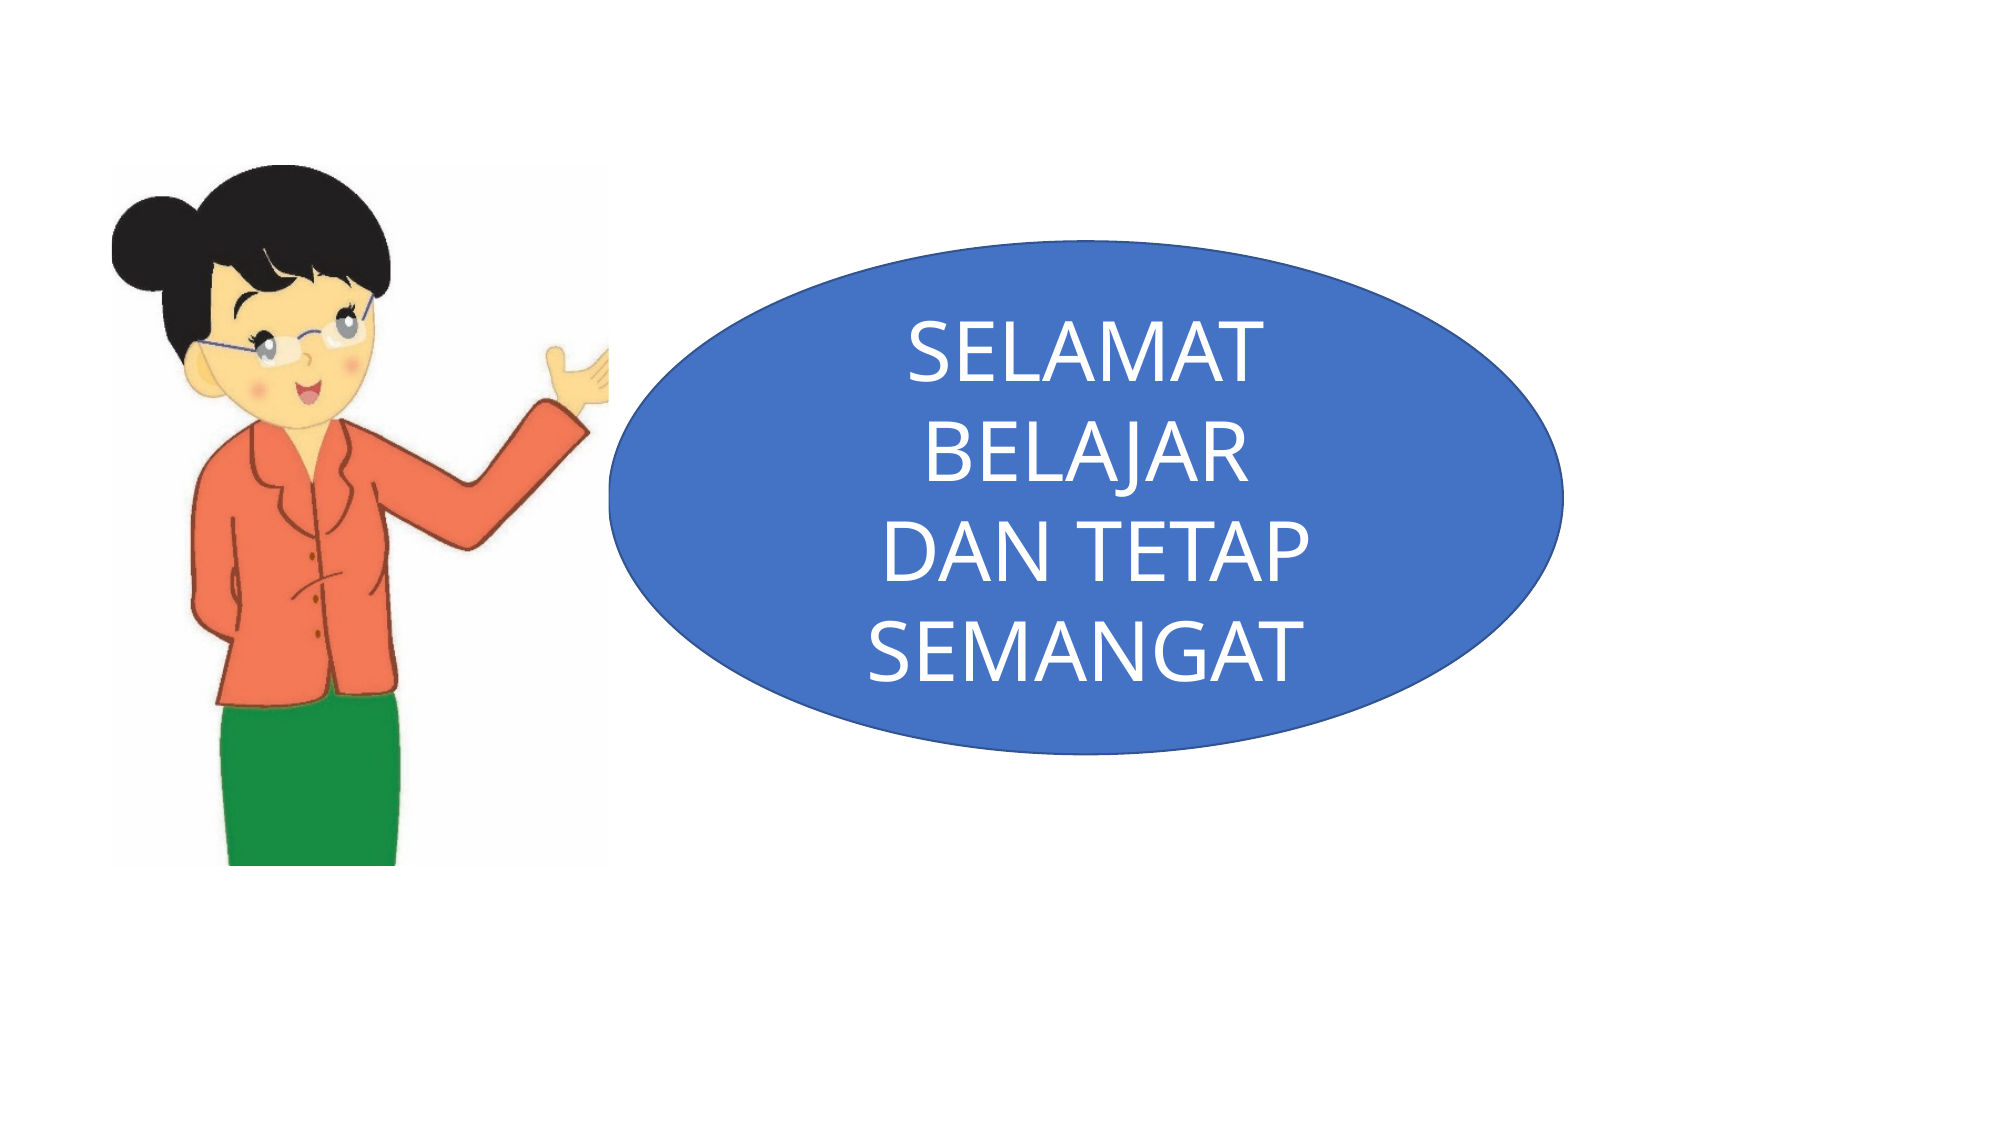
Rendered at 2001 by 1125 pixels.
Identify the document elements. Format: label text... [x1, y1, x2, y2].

picture [111, 165, 609, 866]
text_box SELAMAT BELAJAR DAN TETAP SEMANGAT [609, 240, 1564, 756]
